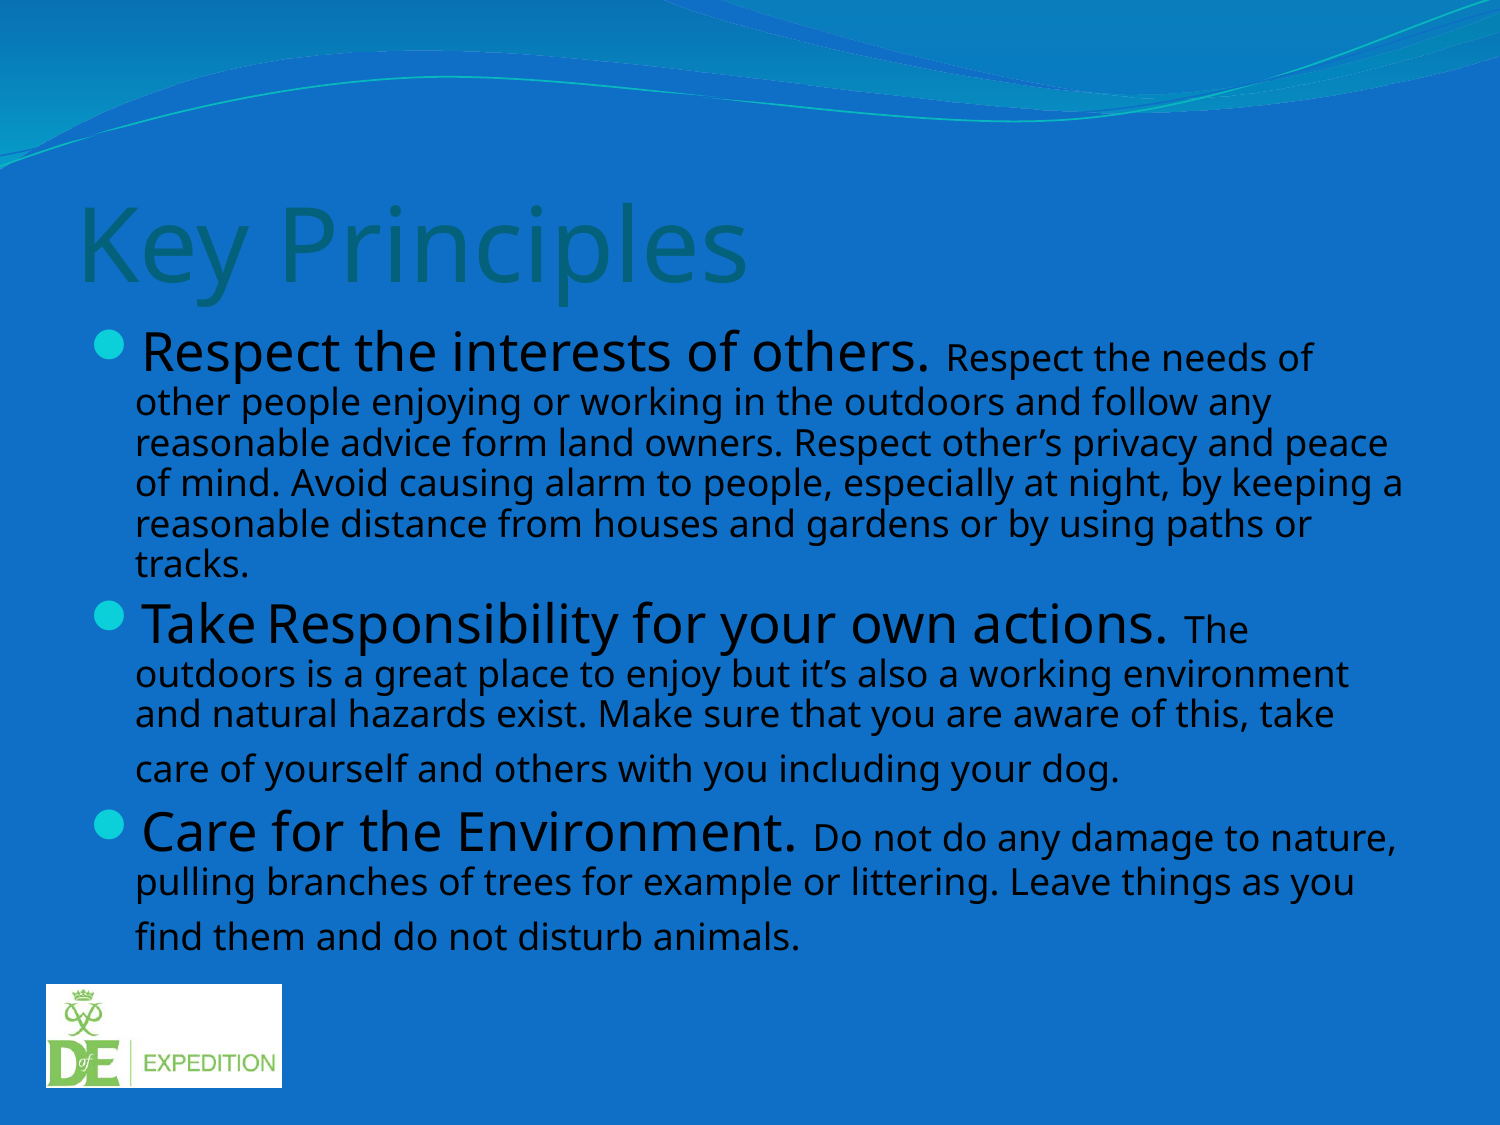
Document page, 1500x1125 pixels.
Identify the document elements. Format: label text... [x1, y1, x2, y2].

list Respect the interests of others. Respect the needs of other people enjoying or working in the outdoors and follow any reasonable advice form land owners. Respect other’s privacy and peace of mind. Avoid causing alarm to people, especially at night, by keeping a reasonable distance from houses and gardens or by using paths or tracks. Take Responsibility for your own actions. The outdoors is a great place to enjoy but it’s also a working environment and natural hazards exist. Make sure that you are aware of this, take care of yourself and others with you including your dog. Care for the Environment. Do not do any damage to nature, pulling branches of trees for example or littering. Leave things as you find them and do not disturb animals. [75, 317, 1425, 1038]
picture [46, 984, 282, 1088]
title Key Principles [75, 115, 1425, 303]
